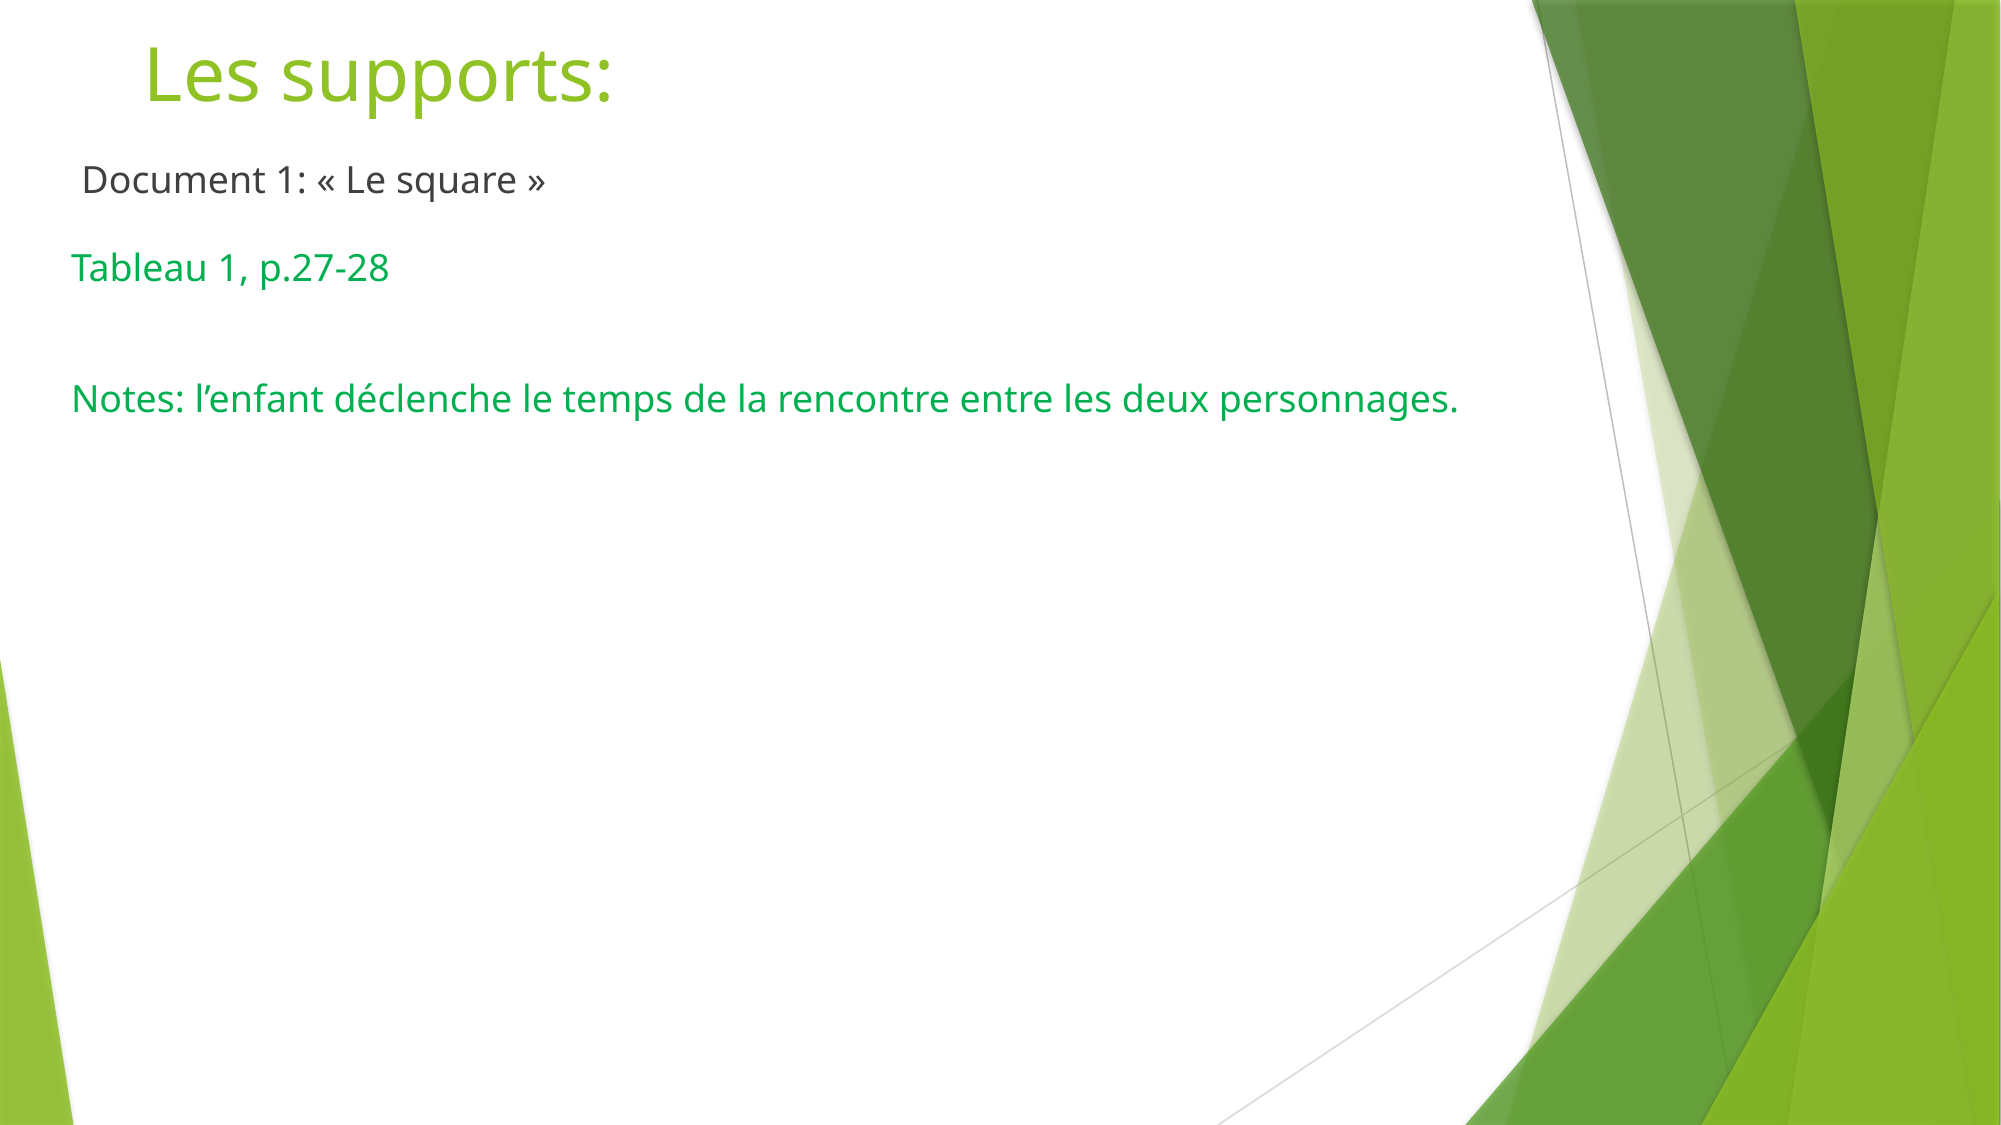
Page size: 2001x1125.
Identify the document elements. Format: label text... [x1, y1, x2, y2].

text_box Tableau 1, p.27-28 Notes: l’enfant déclenche le temps de la rencontre entre les deux personnages. [56, 235, 1729, 1088]
title Les supports: [128, 19, 1540, 235]
list Document 1: « Le square » [66, 148, 1477, 235]
